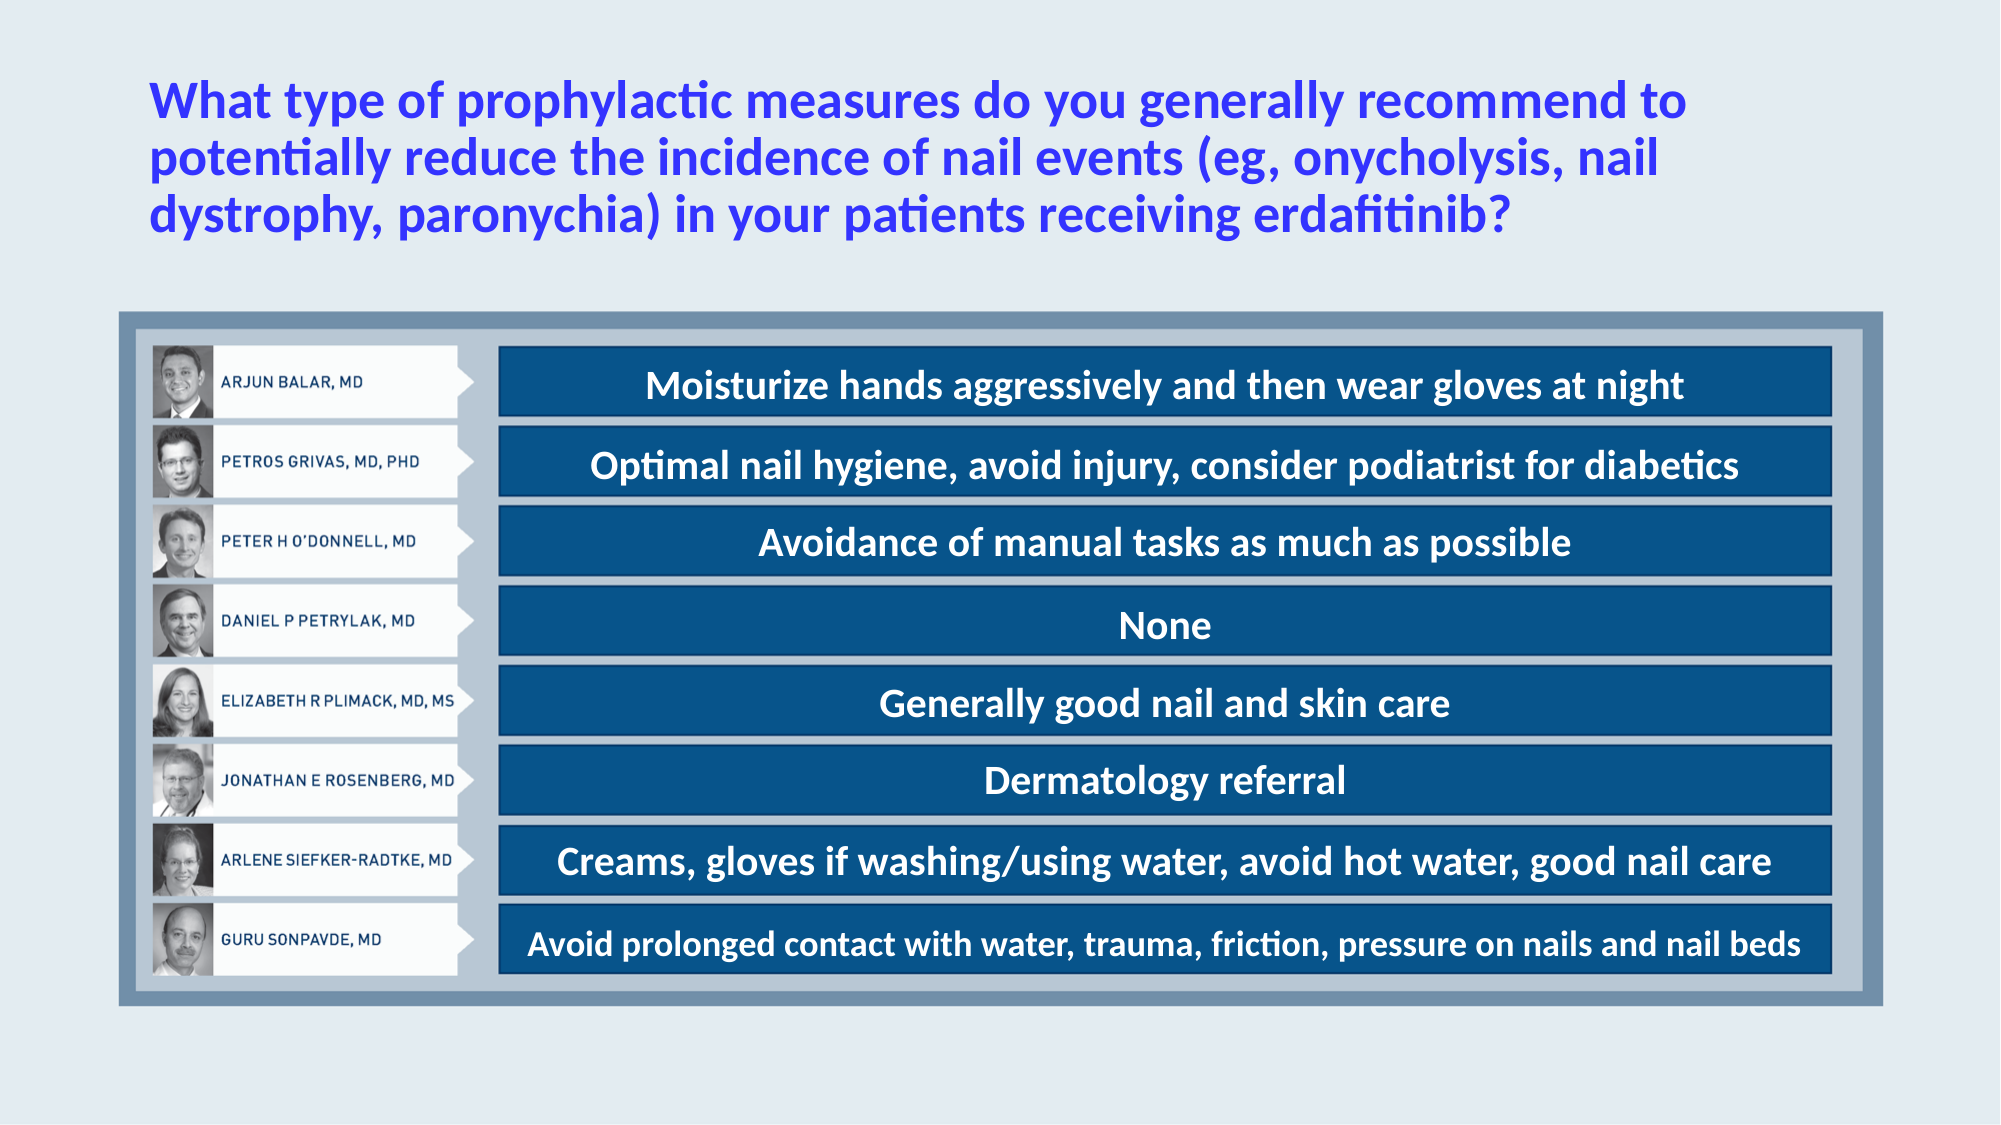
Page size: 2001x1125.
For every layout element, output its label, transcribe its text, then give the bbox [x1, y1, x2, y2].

list Avoid prolonged contact with water, trauma, friction, pressure on nails and nail beds [503, 905, 1827, 976]
list Creams, gloves if washing/using water, avoid hot water, good nail care [503, 822, 1827, 894]
picture [0, 0, 2001, 1125]
list Dermatology referral [503, 741, 1827, 813]
title What type of prophylactic measures do you generally recommend to potentially reduce the incidence of nail events (eg, onycholysis, nail dystrophy, paronychia) in your patients receiving erdafitinib? [149, 7, 1757, 311]
list Moisturize hands aggressively and then wear gloves at night [503, 346, 1827, 418]
list Generally good nail and skin care [503, 664, 1827, 736]
list Optimal nail hygiene, avoid injury, consider podiatrist for diabetics [503, 426, 1827, 498]
list None [503, 586, 1827, 657]
list Avoidance of manual tasks as much as possible [503, 503, 1827, 575]
